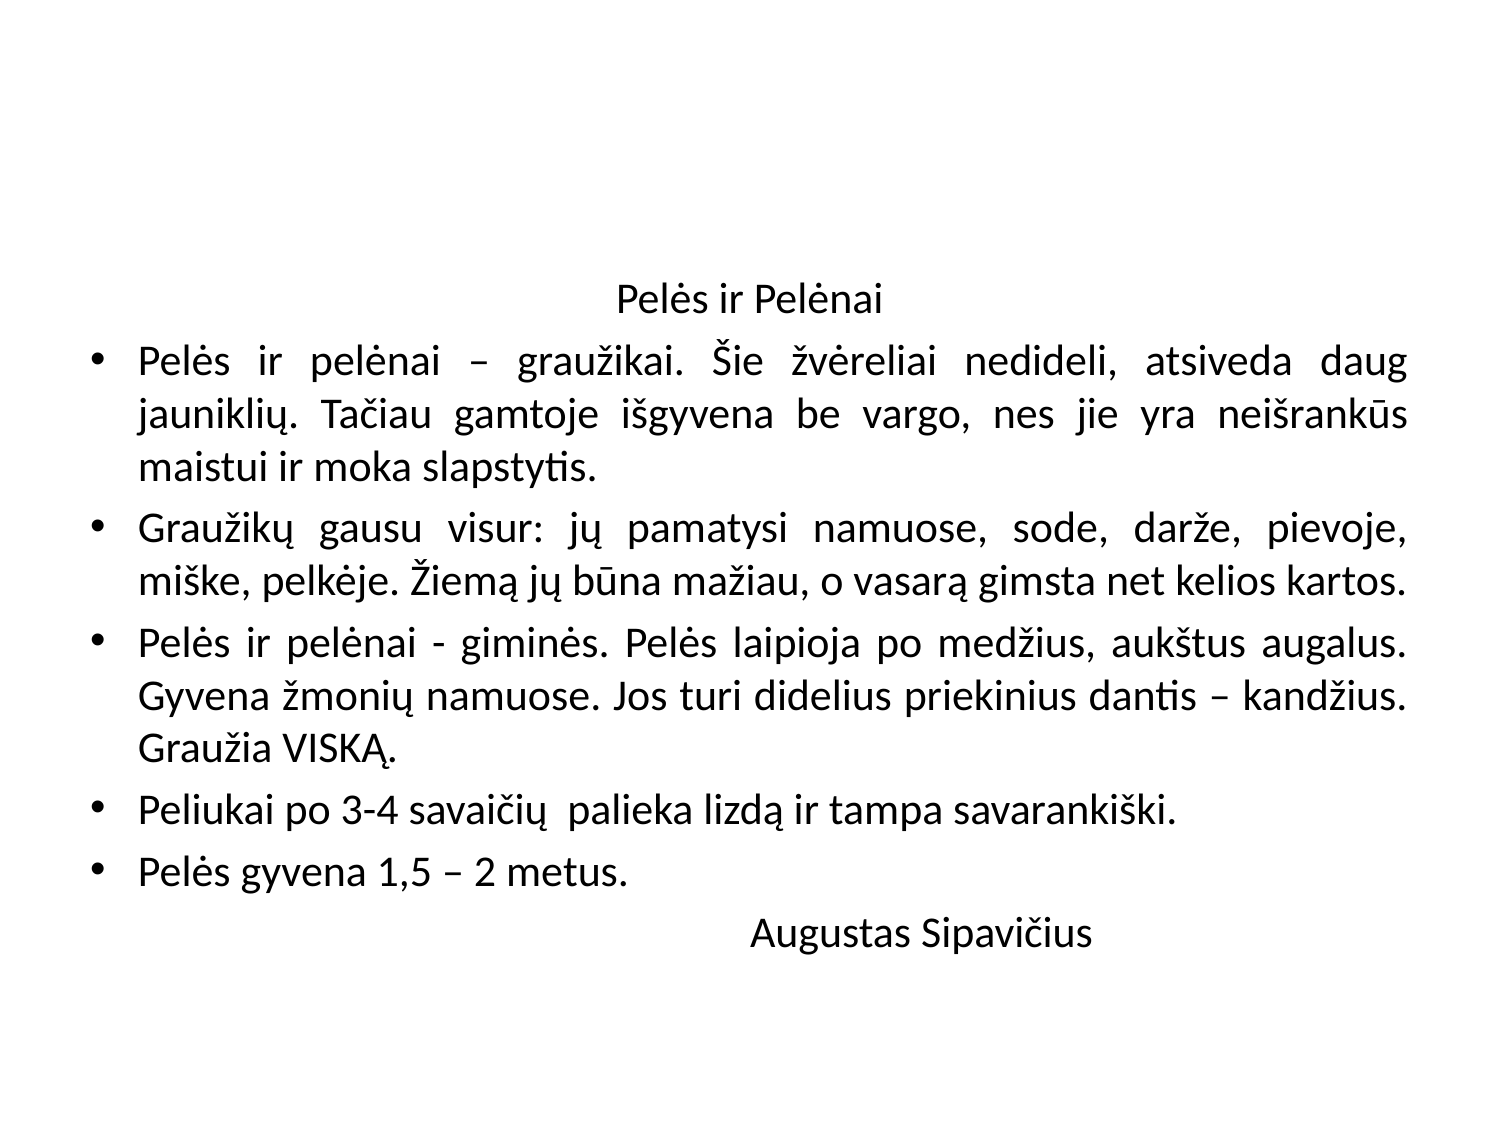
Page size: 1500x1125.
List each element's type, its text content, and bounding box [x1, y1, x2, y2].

list Pelės ir Pelėnai Pelės ir pelėnai – graužikai. Šie žvėreliai nedideli, atsiveda daug jauniklių. Tačiau gamtoje išgyvena be vargo, nes jie yra neišrankūs maistui ir moka slapstytis. Graužikų gausu visur: jų pamatysi namuose, sode, darže, pievoje, miške, pelkėje. Žiemą jų būna mažiau, o vasarą gimsta net kelios kartos. Pelės ir pelėnai - giminės. Pelės laipioja po medžius, aukštus augalus. Gyvena žmonių namuose. Jos turi didelius priekinius dantis – kandžius. Graužia VISKĄ. Peliukai po 3-4 savaičių palieka lizdą ir tampa savarankiški. Pelės gyvena 1,5 – 2 metus. Augustas Sipavičius [75, 262, 1425, 1005]
